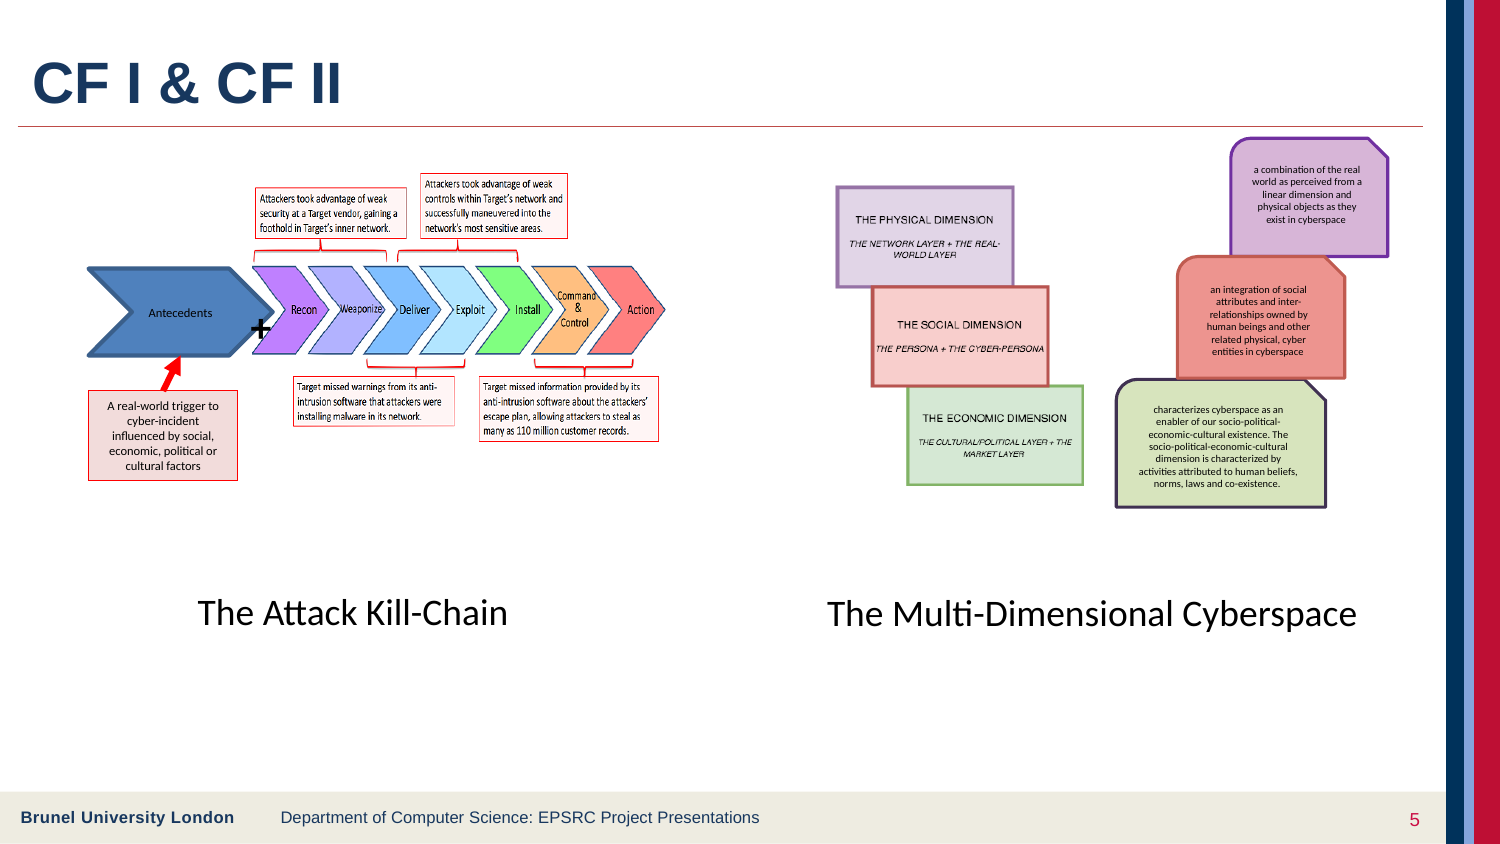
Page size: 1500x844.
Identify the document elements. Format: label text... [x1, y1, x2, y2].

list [835, 185, 1084, 486]
footer Department of Computer Science: EPSRC Project Presentations [265, 794, 1081, 840]
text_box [1115, 138, 1389, 508]
title CF I & CF II [17, 5, 1424, 124]
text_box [88, 152, 668, 483]
text_box The Attack Kill-Chain [183, 580, 524, 641]
slide_number 5 [1305, 796, 1436, 842]
text_box The Multi-Dimensional Cyberspace [812, 581, 1373, 642]
picture [1446, 0, 1500, 844]
